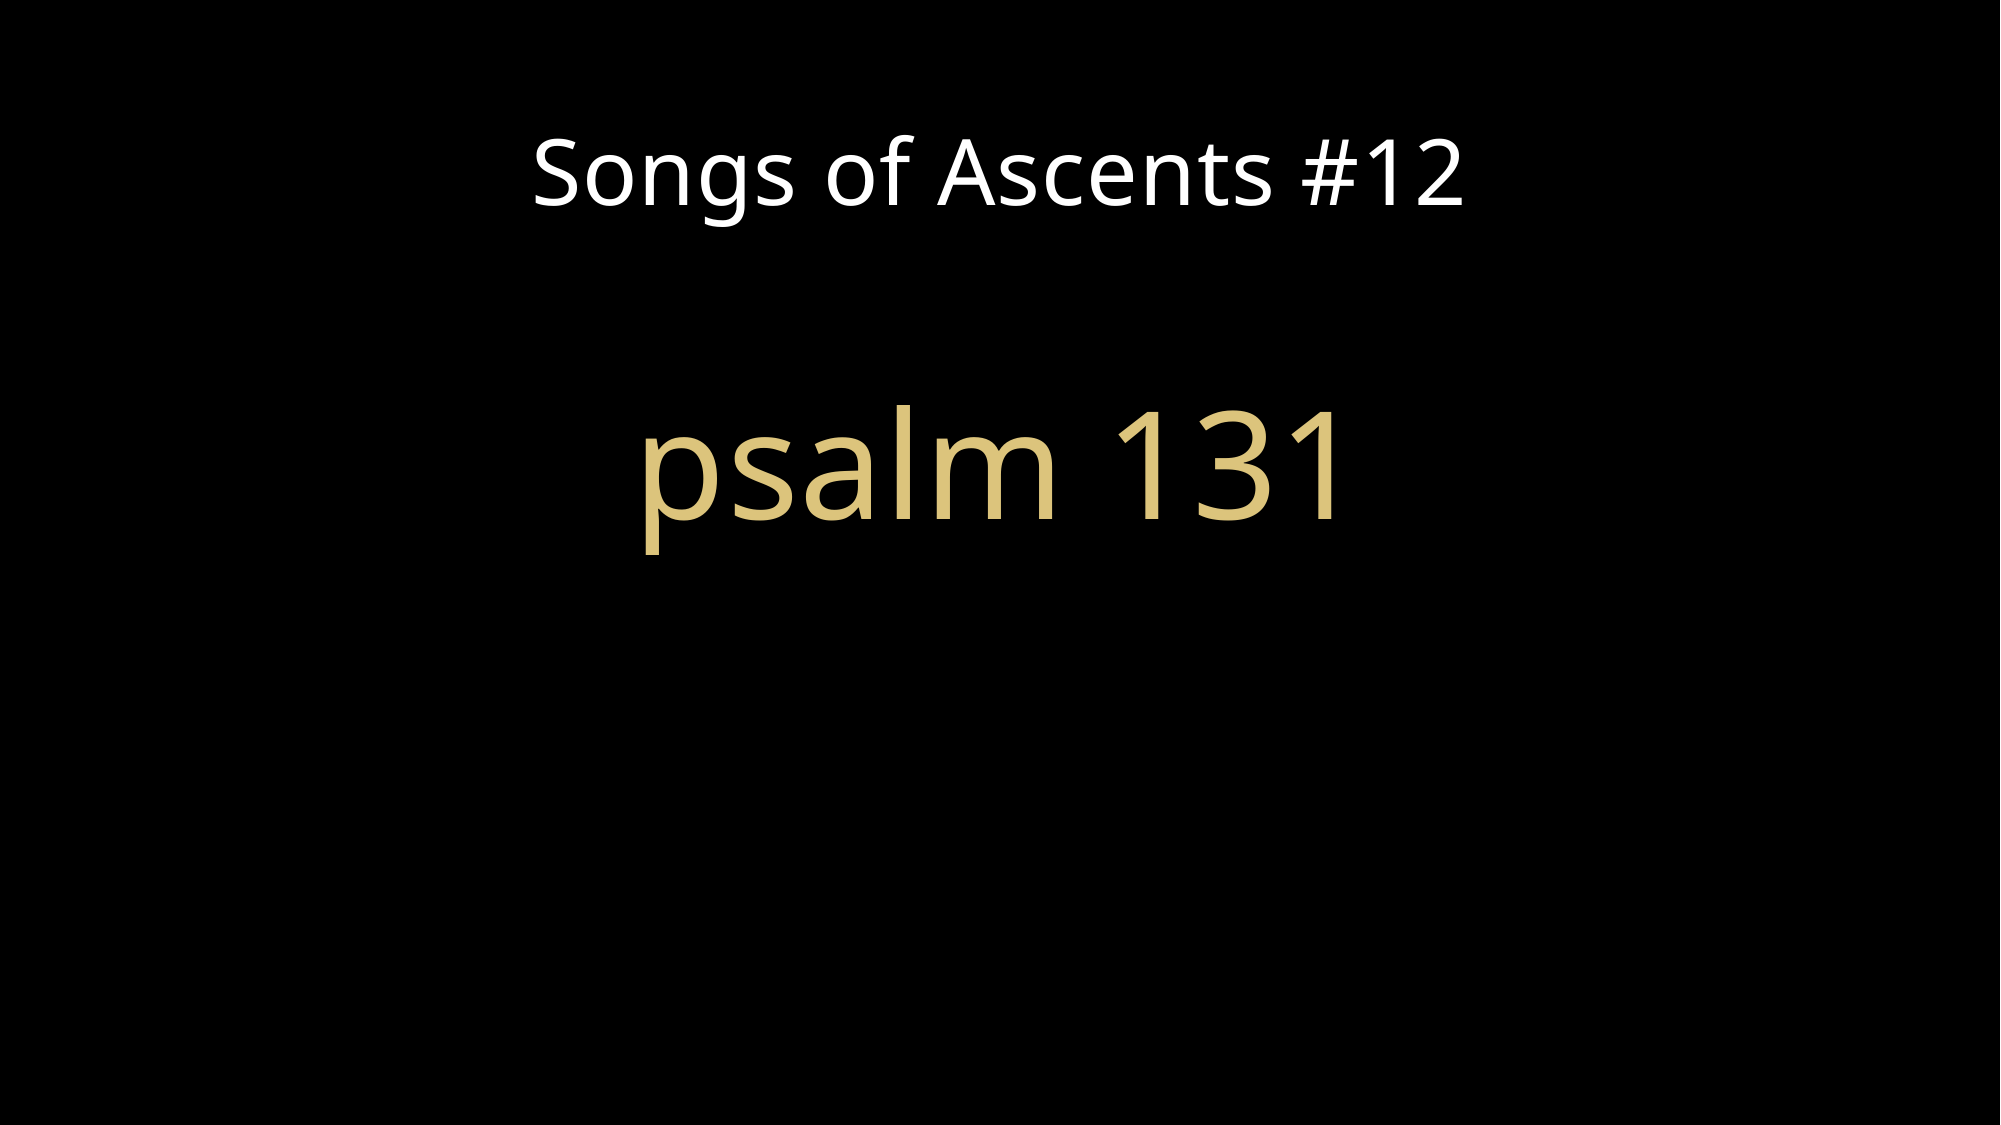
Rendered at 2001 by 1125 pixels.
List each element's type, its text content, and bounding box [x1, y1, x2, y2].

list Songs of Ascents #12 psalm 131 [33, 37, 1967, 1063]
